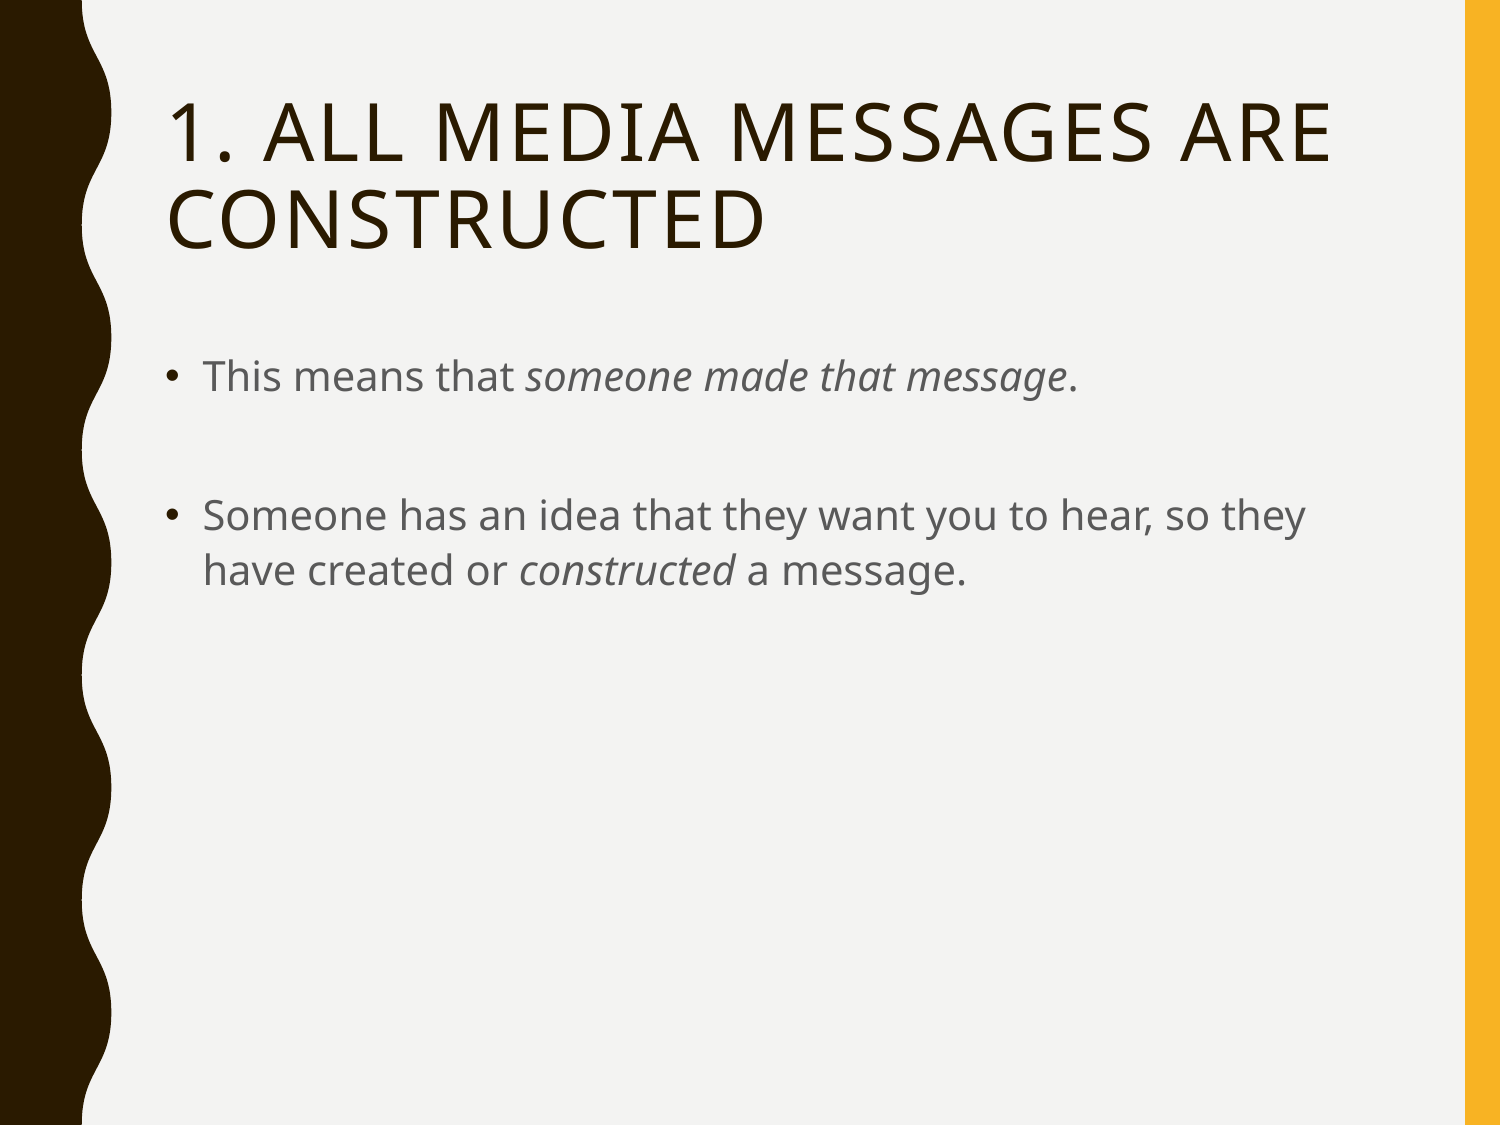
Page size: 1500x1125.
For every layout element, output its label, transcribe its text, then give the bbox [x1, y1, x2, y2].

title 1. All media messages are constructed [150, 83, 1425, 337]
list This means that someone made that message. Someone has an idea that they want you to hear, so they have created or constructed a message. [150, 337, 1425, 1043]
